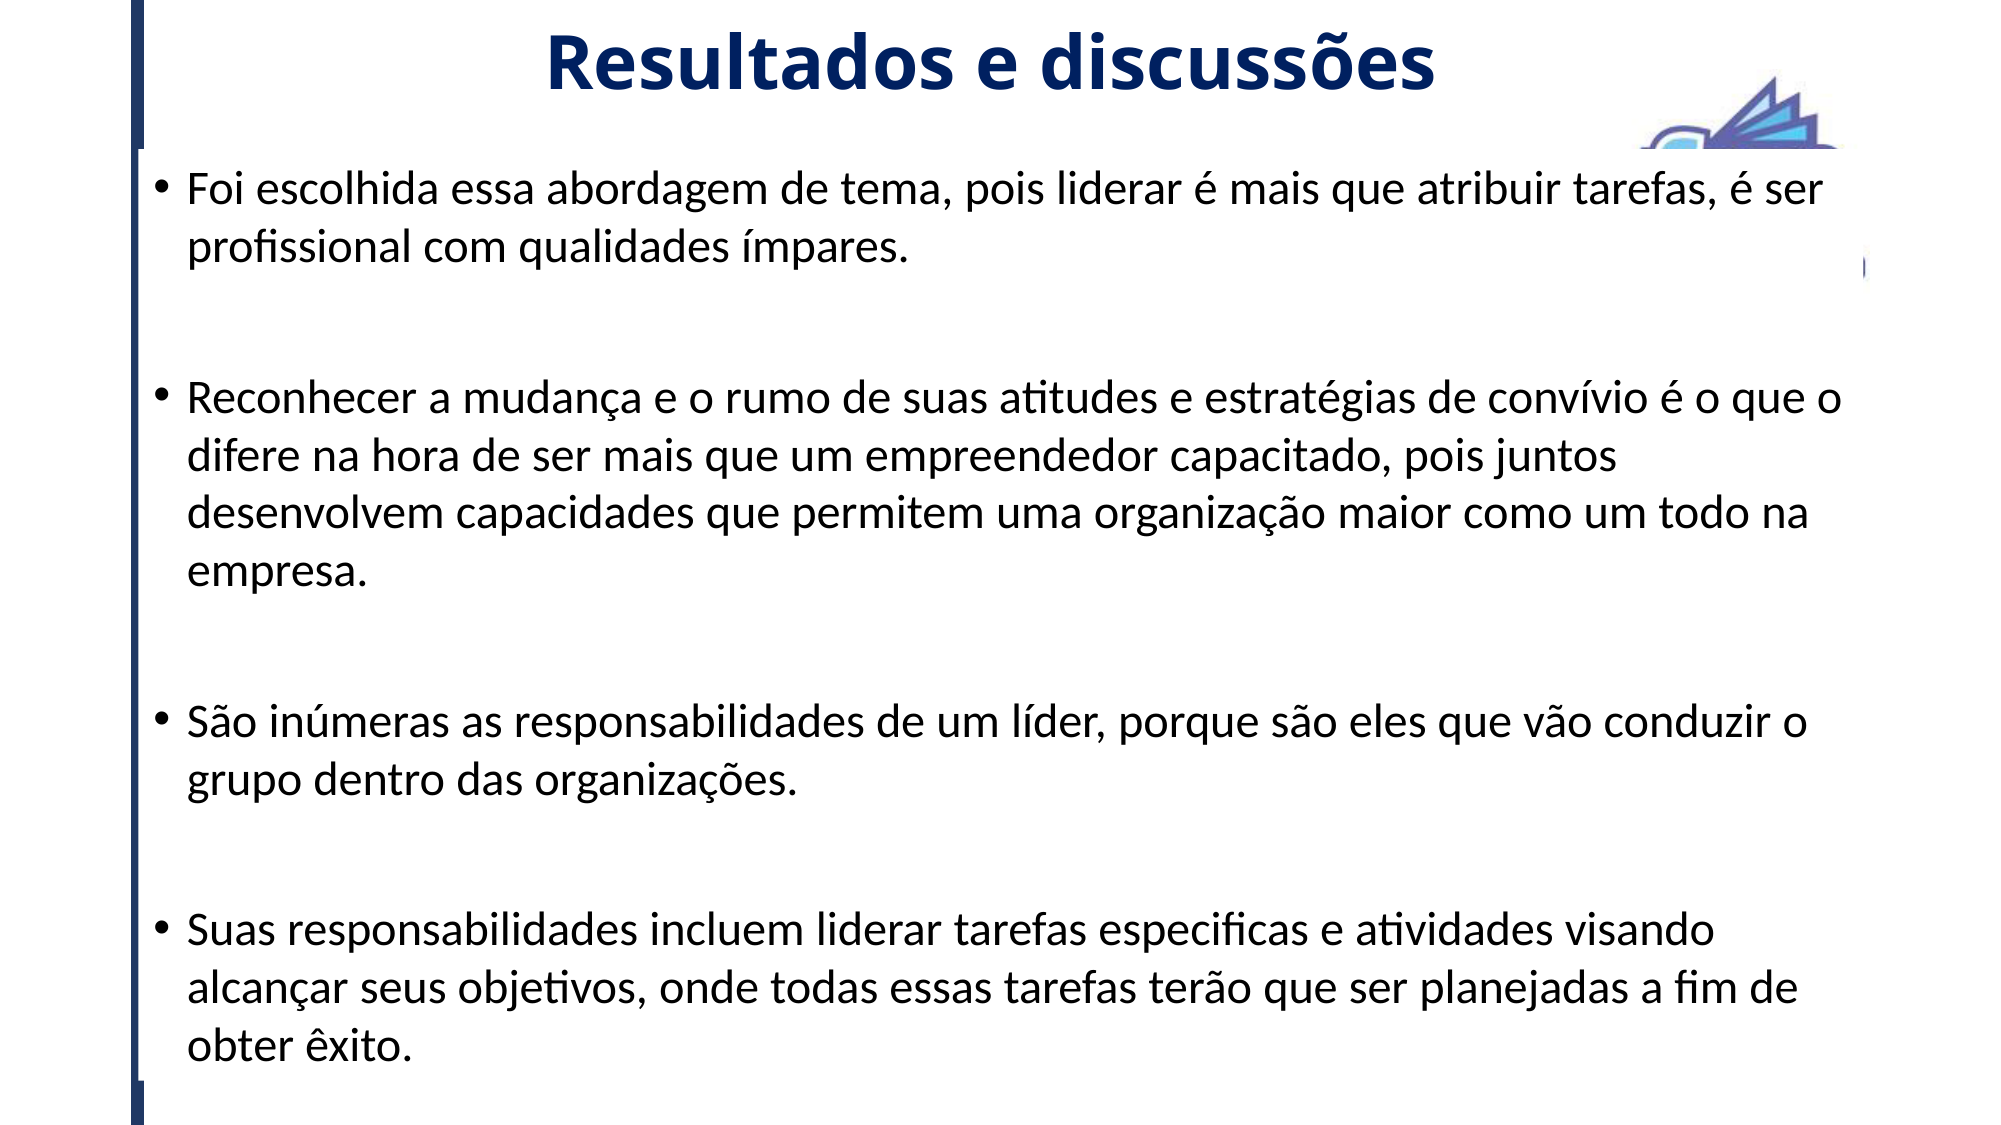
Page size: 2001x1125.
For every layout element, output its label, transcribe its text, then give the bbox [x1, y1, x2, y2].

list Foi escolhida essa abordagem de tema, pois liderar é mais que atribuir tarefas, é ser profissional com qualidades ímpares. Reconhecer a mudança e o rumo de suas atitudes e estratégias de convívio é o que o difere na hora de ser mais que um empreendedor capacitado, pois juntos desenvolvem capacidades que permitem uma organização maior como um todo na empresa. São inúmeras as responsabilidades de um líder, porque são eles que vão conduzir o grupo dentro das organizações. Suas responsabilidades incluem liderar tarefas especificas e atividades visando alcançar seus objetivos, onde todas essas tarefas terão que ser planejadas a fim de obter êxito. [138, 149, 1864, 1081]
title Resultados e discussões [138, 5, 1864, 126]
picture [1607, 69, 1870, 294]
